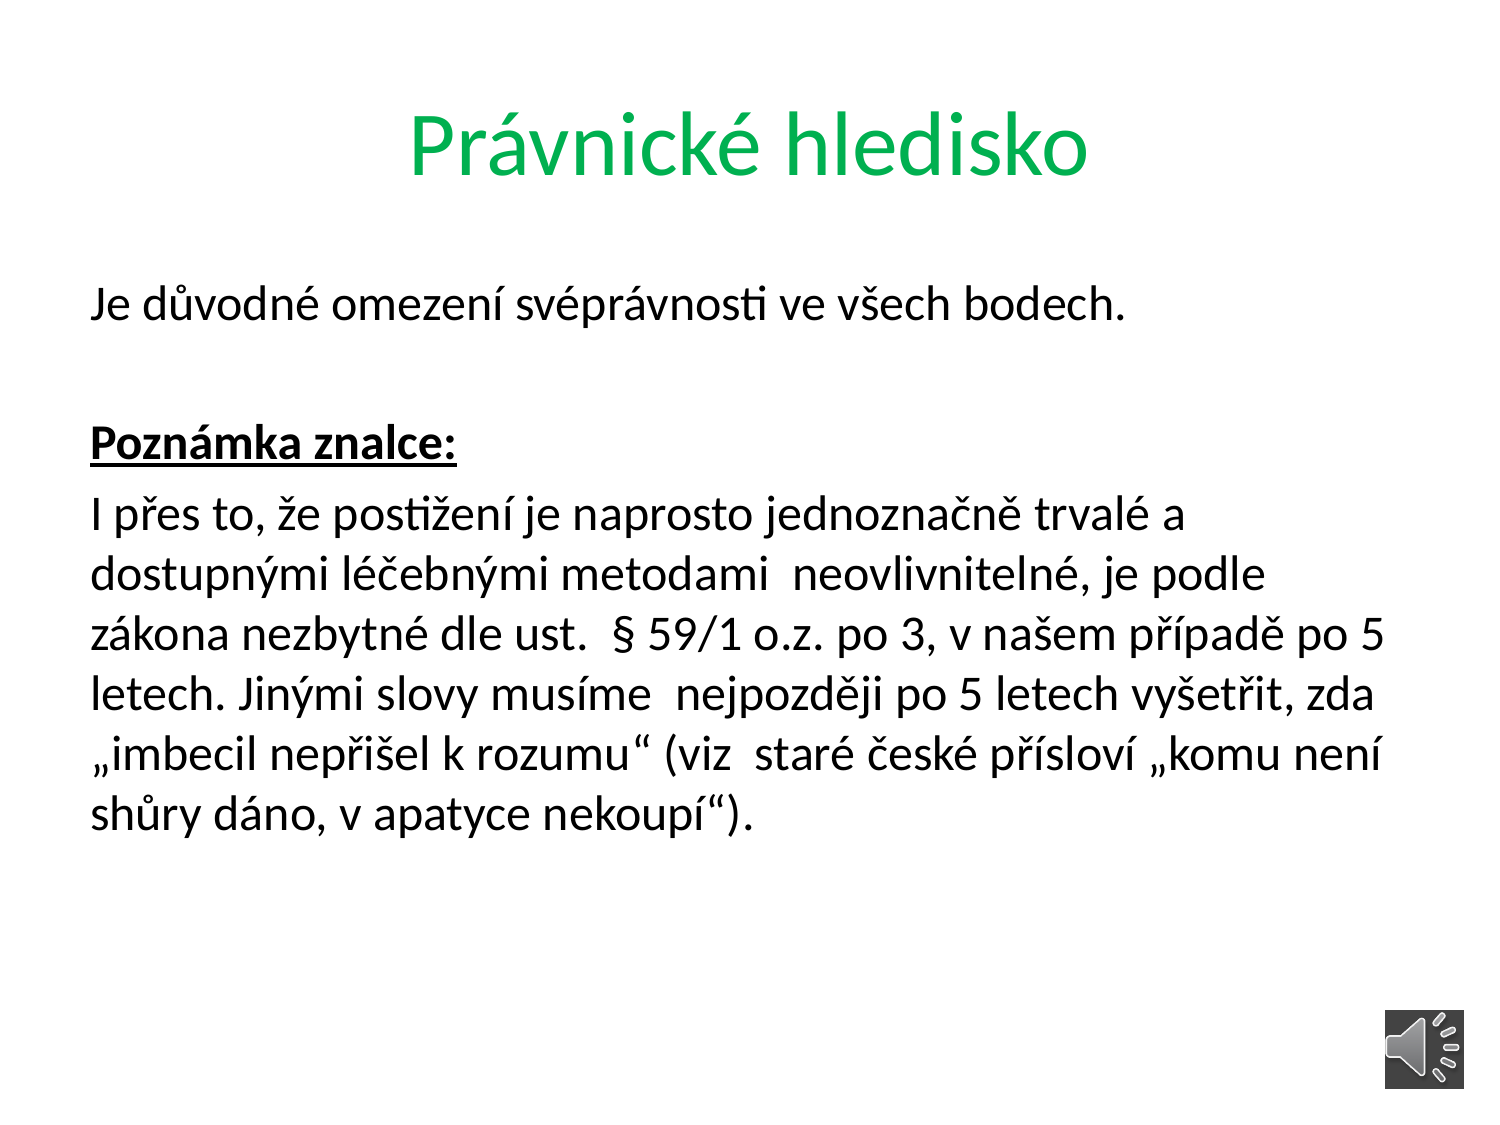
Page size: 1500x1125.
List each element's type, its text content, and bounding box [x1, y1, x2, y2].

picture [1384, 1009, 1465, 1090]
title Právnické hledisko [75, 45, 1425, 233]
list Je důvodné omezení svéprávnosti ve všech bodech. Poznámka znalce: I přes to, že postižení je naprosto jednoznačně trvalé a dostupnými léčebnými metodami neovlivnitelné, je podle zákona nezbytné dle ust. § 59/1 o.z. po 3, v našem případě po 5 letech. Jinými slovy musíme nejpozději po 5 letech vyšetřit, zda „imbecil nepřišel k rozumu“ (viz staré české přísloví „komu není shůry dáno, v apatyce nekoupí“). [75, 262, 1425, 1005]
